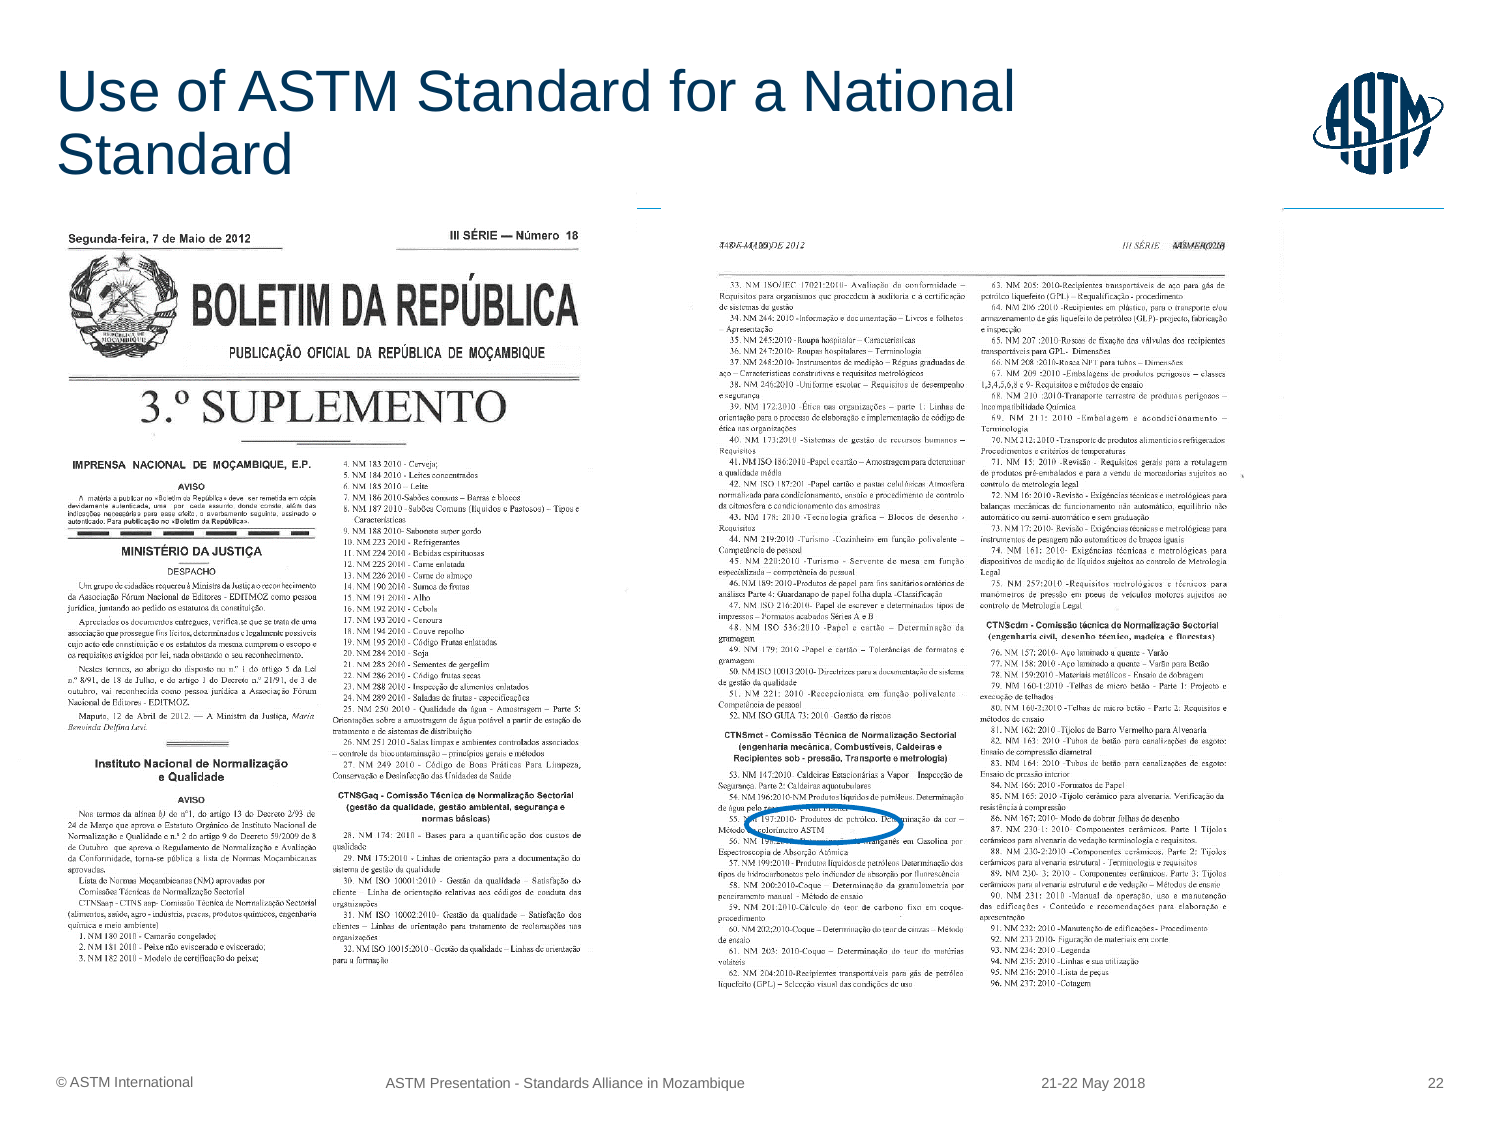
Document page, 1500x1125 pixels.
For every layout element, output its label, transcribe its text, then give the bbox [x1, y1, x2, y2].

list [661, 208, 1284, 1014]
title Use of ASTM Standard for a National Standard [56, 53, 1214, 194]
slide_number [860, 1072, 1326, 1093]
picture [1312, 71, 1444, 175]
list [9, 192, 637, 1005]
footer ASTM Presentation - Standards Alliance in Mozambique [307, 1072, 824, 1093]
slide_number 22 [1370, 1072, 1444, 1093]
